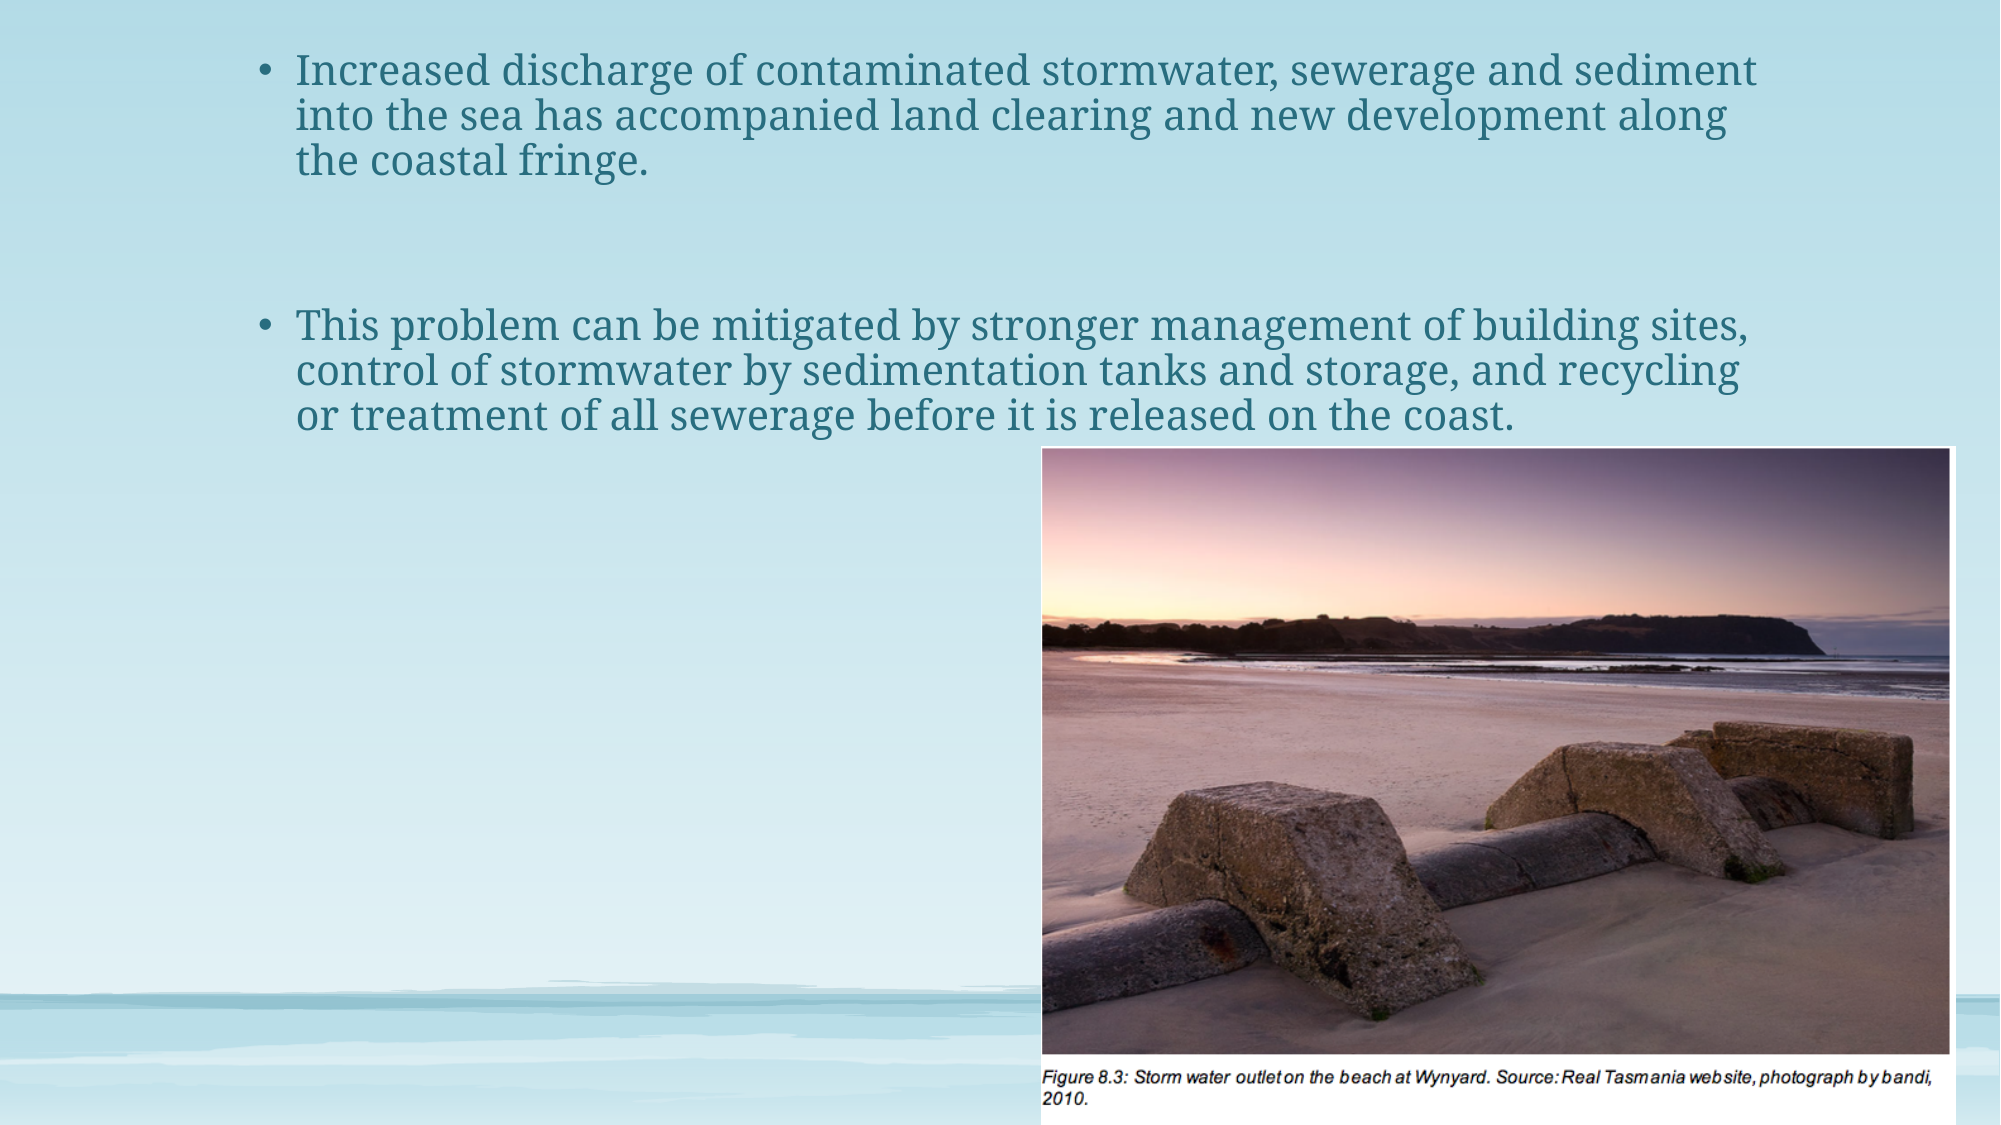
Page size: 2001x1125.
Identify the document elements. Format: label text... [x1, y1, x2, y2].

list Increased discharge of contaminated stormwater, sewerage and sediment into the sea has accompanied land clearing and new development along the coastal fringe. This problem can be mitigated by stronger management of building sites, control of stormwater by sedimentation tanks and storage, and recycling or treatment of all sewerage before it is released on the coast. [235, 41, 1796, 722]
picture [0, 446, 2000, 1125]
